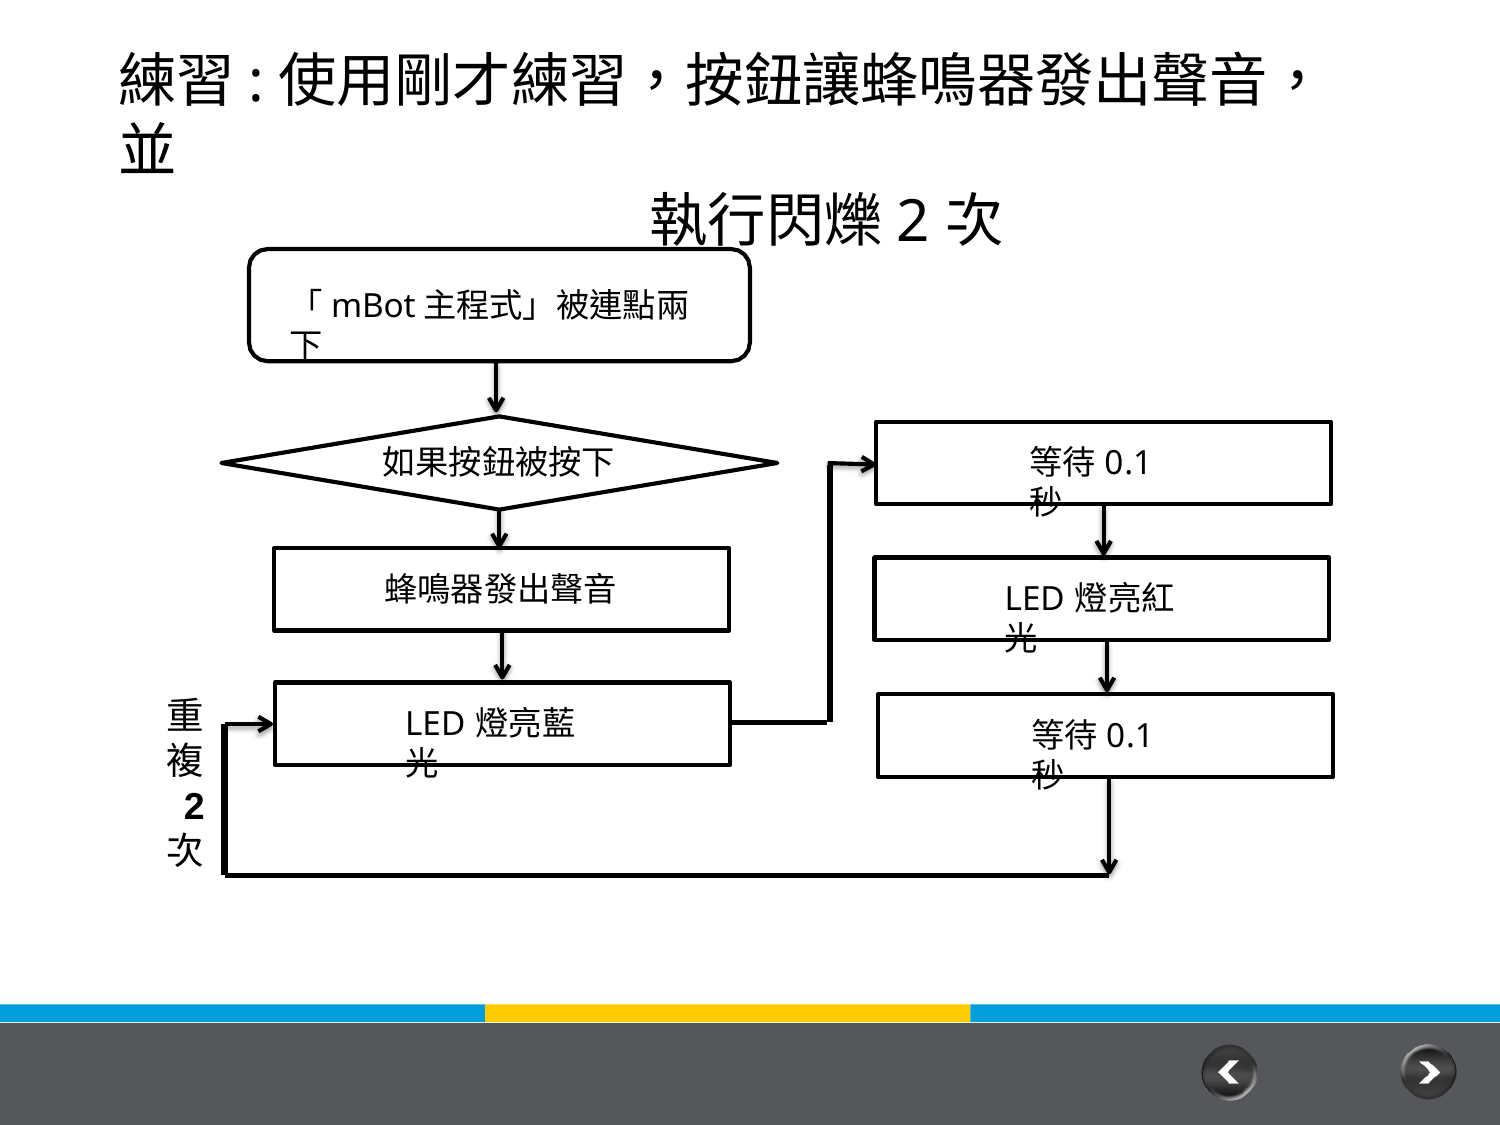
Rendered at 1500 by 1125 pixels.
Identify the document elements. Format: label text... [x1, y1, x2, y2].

text_box [1398, 1041, 1459, 1101]
text_box LED燈亮藍光 [402, 700, 602, 783]
title 練習:使用剛才練習，按鈕讓蜂鳴器發出聲音，並 執行閃爍2次 [115, 40, 1360, 253]
text_box [528, 682, 730, 766]
text_box [970, 1004, 1500, 1023]
text_box [1084, 795, 1135, 905]
text_box [1081, 637, 1133, 694]
text_box [274, 547, 729, 631]
text_box [488, 397, 504, 411]
text_box [258, 716, 271, 732]
text_box [874, 557, 1330, 641]
text_box [471, 357, 522, 420]
text_box 等待0.1秒 [1029, 712, 1182, 795]
text_box [474, 506, 525, 579]
text_box [1198, 1042, 1259, 1103]
text_box [217, 702, 301, 753]
text_box [1078, 500, 1129, 557]
text_box [0, 1004, 485, 1023]
text_box [878, 694, 1333, 777]
text_box 重 複 2 次 [164, 690, 207, 872]
text_box 「mBot主程式」被連點兩下 [287, 281, 712, 364]
text_box [485, 1004, 970, 1023]
text_box [477, 624, 528, 710]
text_box [248, 249, 750, 362]
text_box [861, 456, 875, 472]
text_box [820, 442, 904, 494]
text_box LED燈亮紅光 [1002, 575, 1201, 658]
text_box 如果按鈕被按下 [380, 439, 619, 482]
text_box 蜂鳴器發出聲音 [382, 565, 621, 608]
text_box [1096, 540, 1111, 554]
text_box [1099, 677, 1115, 691]
text_box [495, 664, 510, 678]
text_box [1101, 859, 1117, 873]
text_box [876, 421, 1332, 505]
text_box 等待0.1秒 [1027, 439, 1180, 522]
text_box [275, 682, 477, 766]
text_box [0, 1023, 1500, 1125]
text_box [221, 416, 778, 510]
text_box [492, 533, 507, 547]
